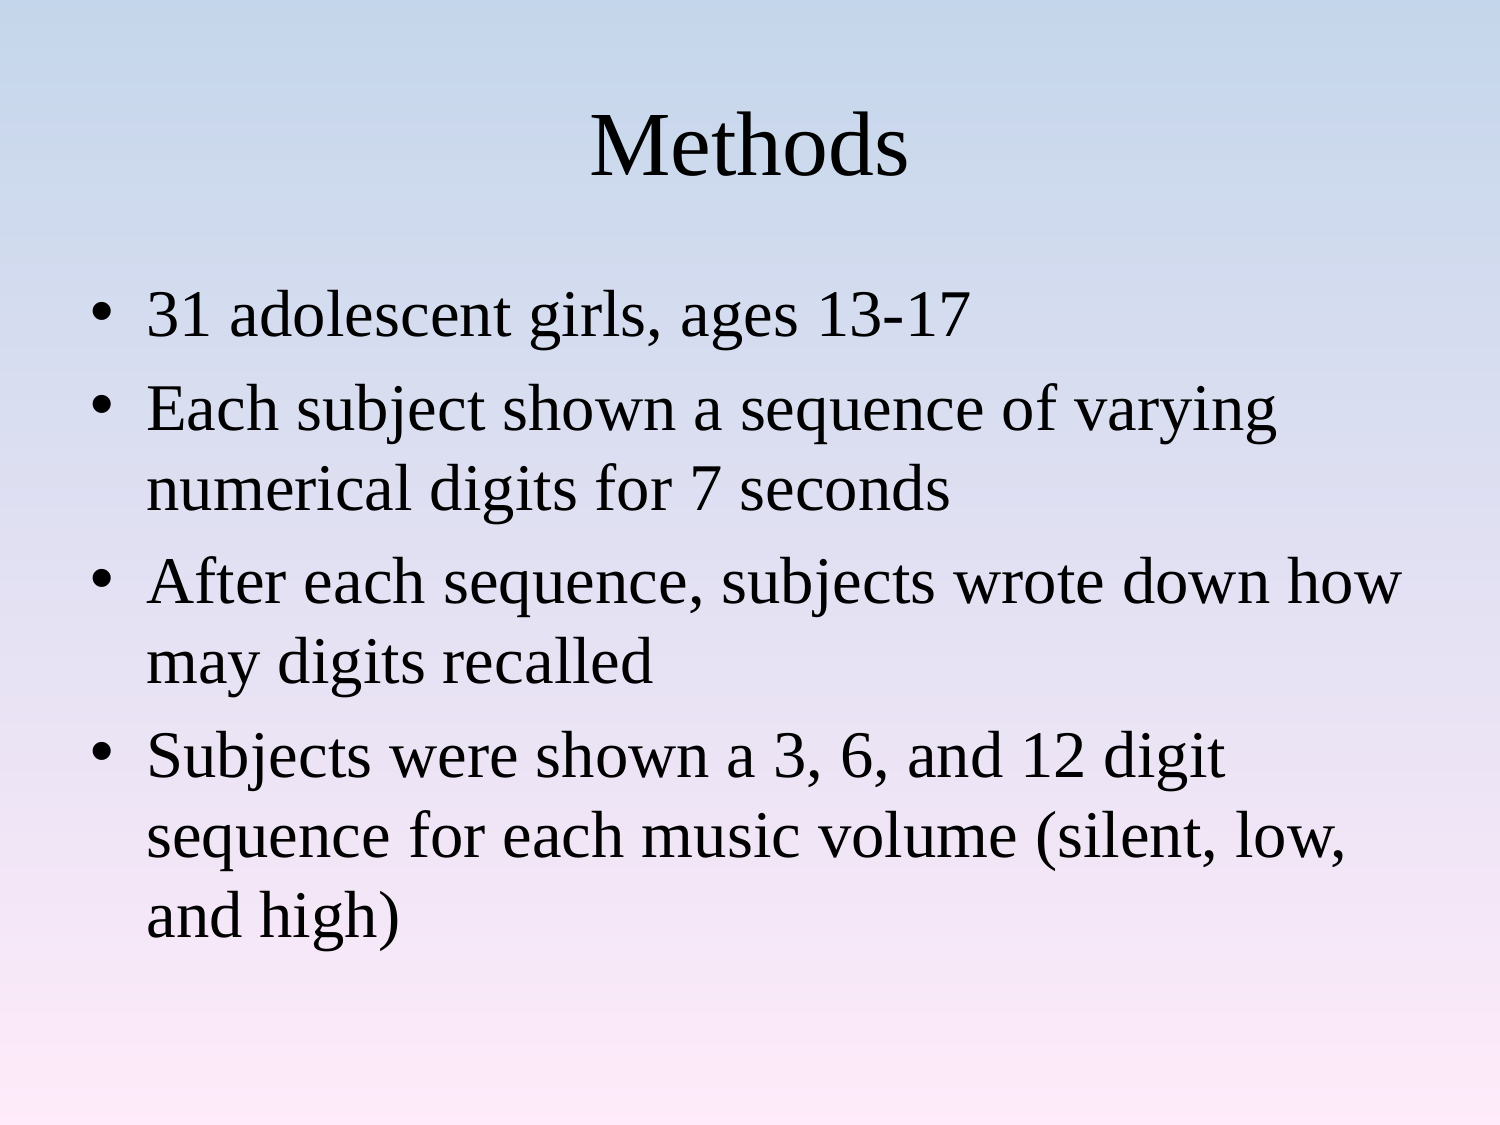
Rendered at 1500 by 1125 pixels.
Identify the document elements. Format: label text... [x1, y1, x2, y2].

title Methods [75, 45, 1425, 233]
list 31 adolescent girls, ages 13-17 Each subject shown a sequence of varying numerical digits for 7 seconds After each sequence, subjects wrote down how may digits recalled Subjects were shown a 3, 6, and 12 digit sequence for each music volume (silent, low, and high) [75, 262, 1425, 1005]
